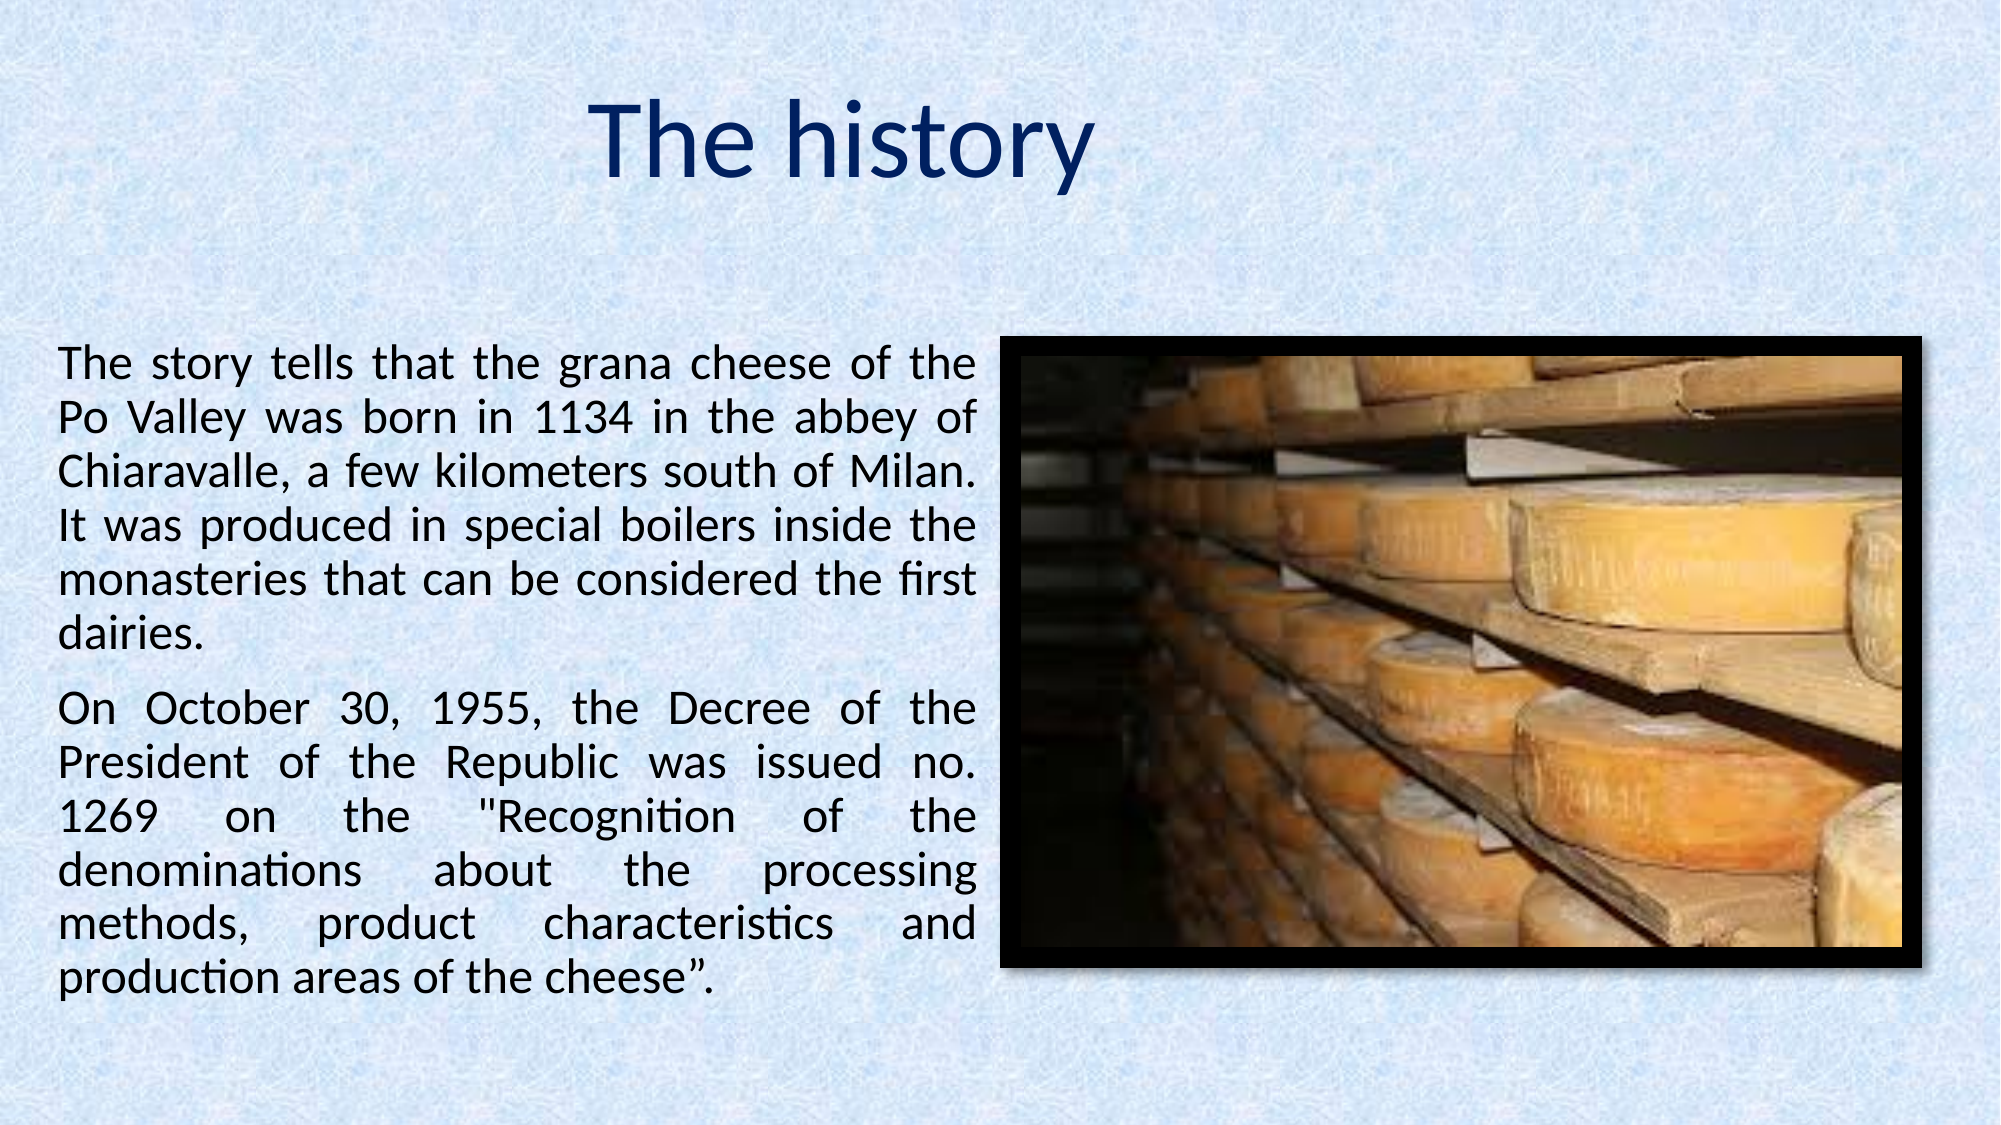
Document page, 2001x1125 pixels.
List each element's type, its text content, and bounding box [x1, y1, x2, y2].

picture [0, 0, 2001, 1125]
subtitle The story tells that the grana cheese of the Po Valley was born in 1134 in the abbey of Chiaravalle, a few kilometers south of Milan. It was produced in special boilers inside the monasteries that can be considered the first dairies. On October 30, 1955, the Decree of the President of the Republic was issued no. 1269 on the "Recognition of the denominations about the processing methods, product characteristics and production areas of the cheese”. [42, 328, 993, 1064]
text_box The history [573, 57, 1574, 208]
